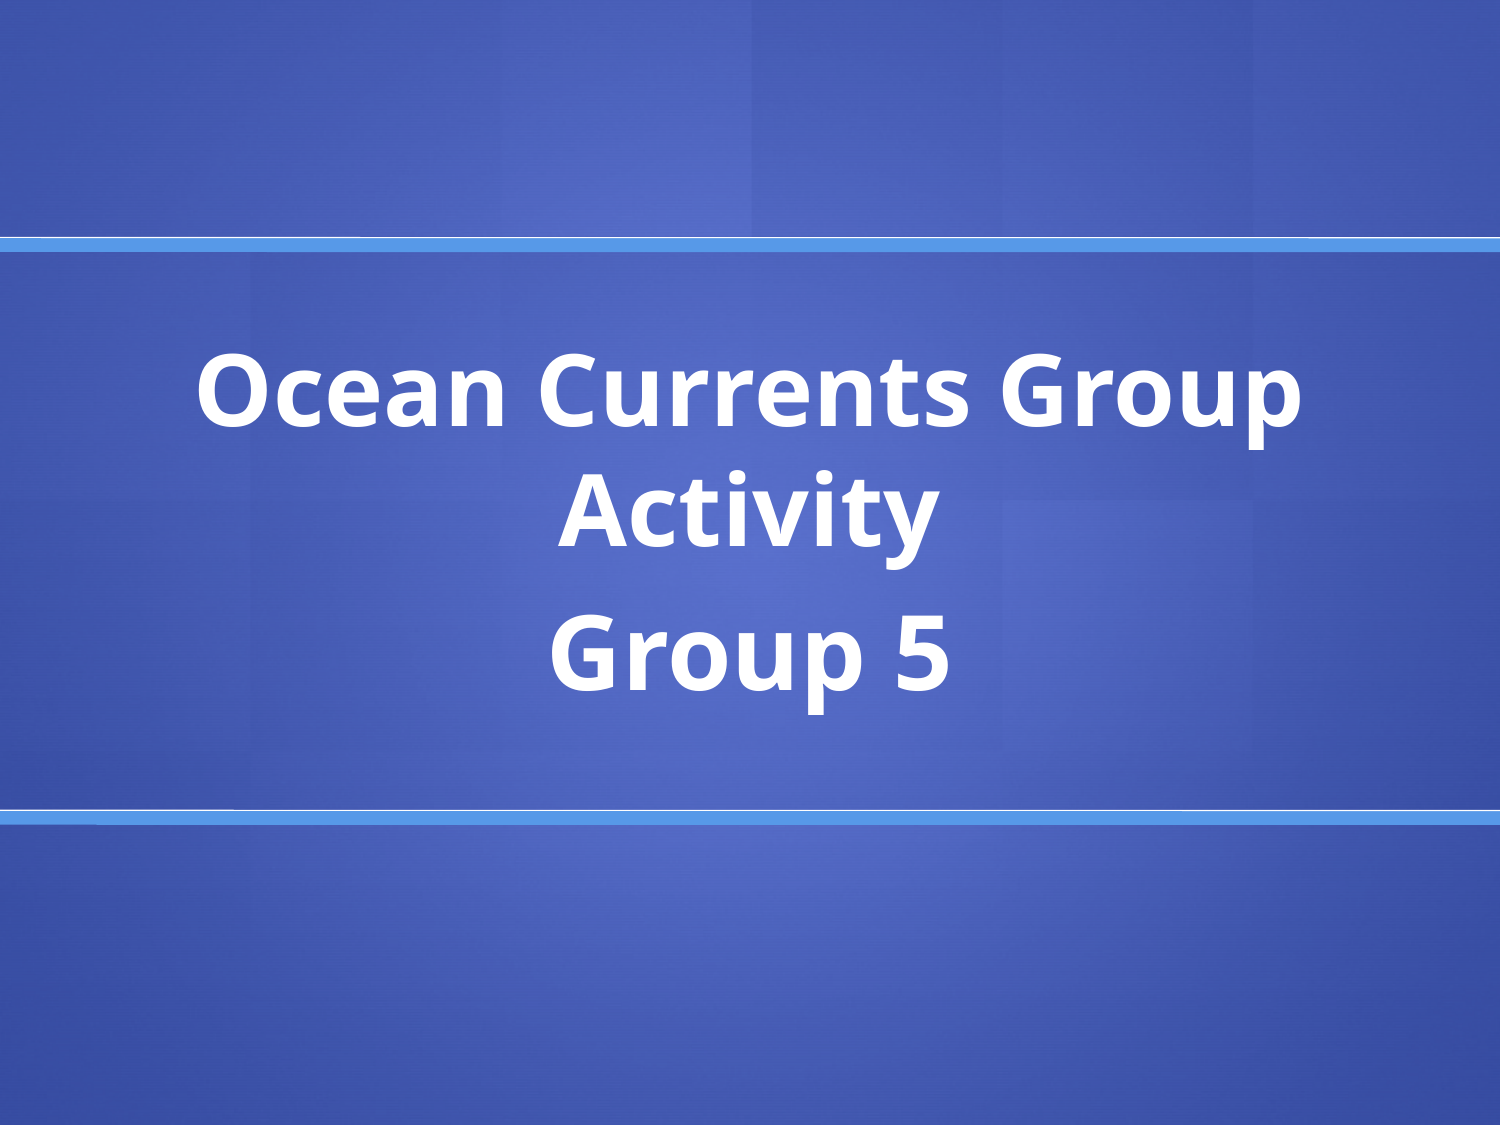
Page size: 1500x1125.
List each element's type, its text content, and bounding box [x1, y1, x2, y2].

title Ocean Currents Group Activity [75, 350, 1425, 574]
list Group 5 [75, 578, 1425, 800]
